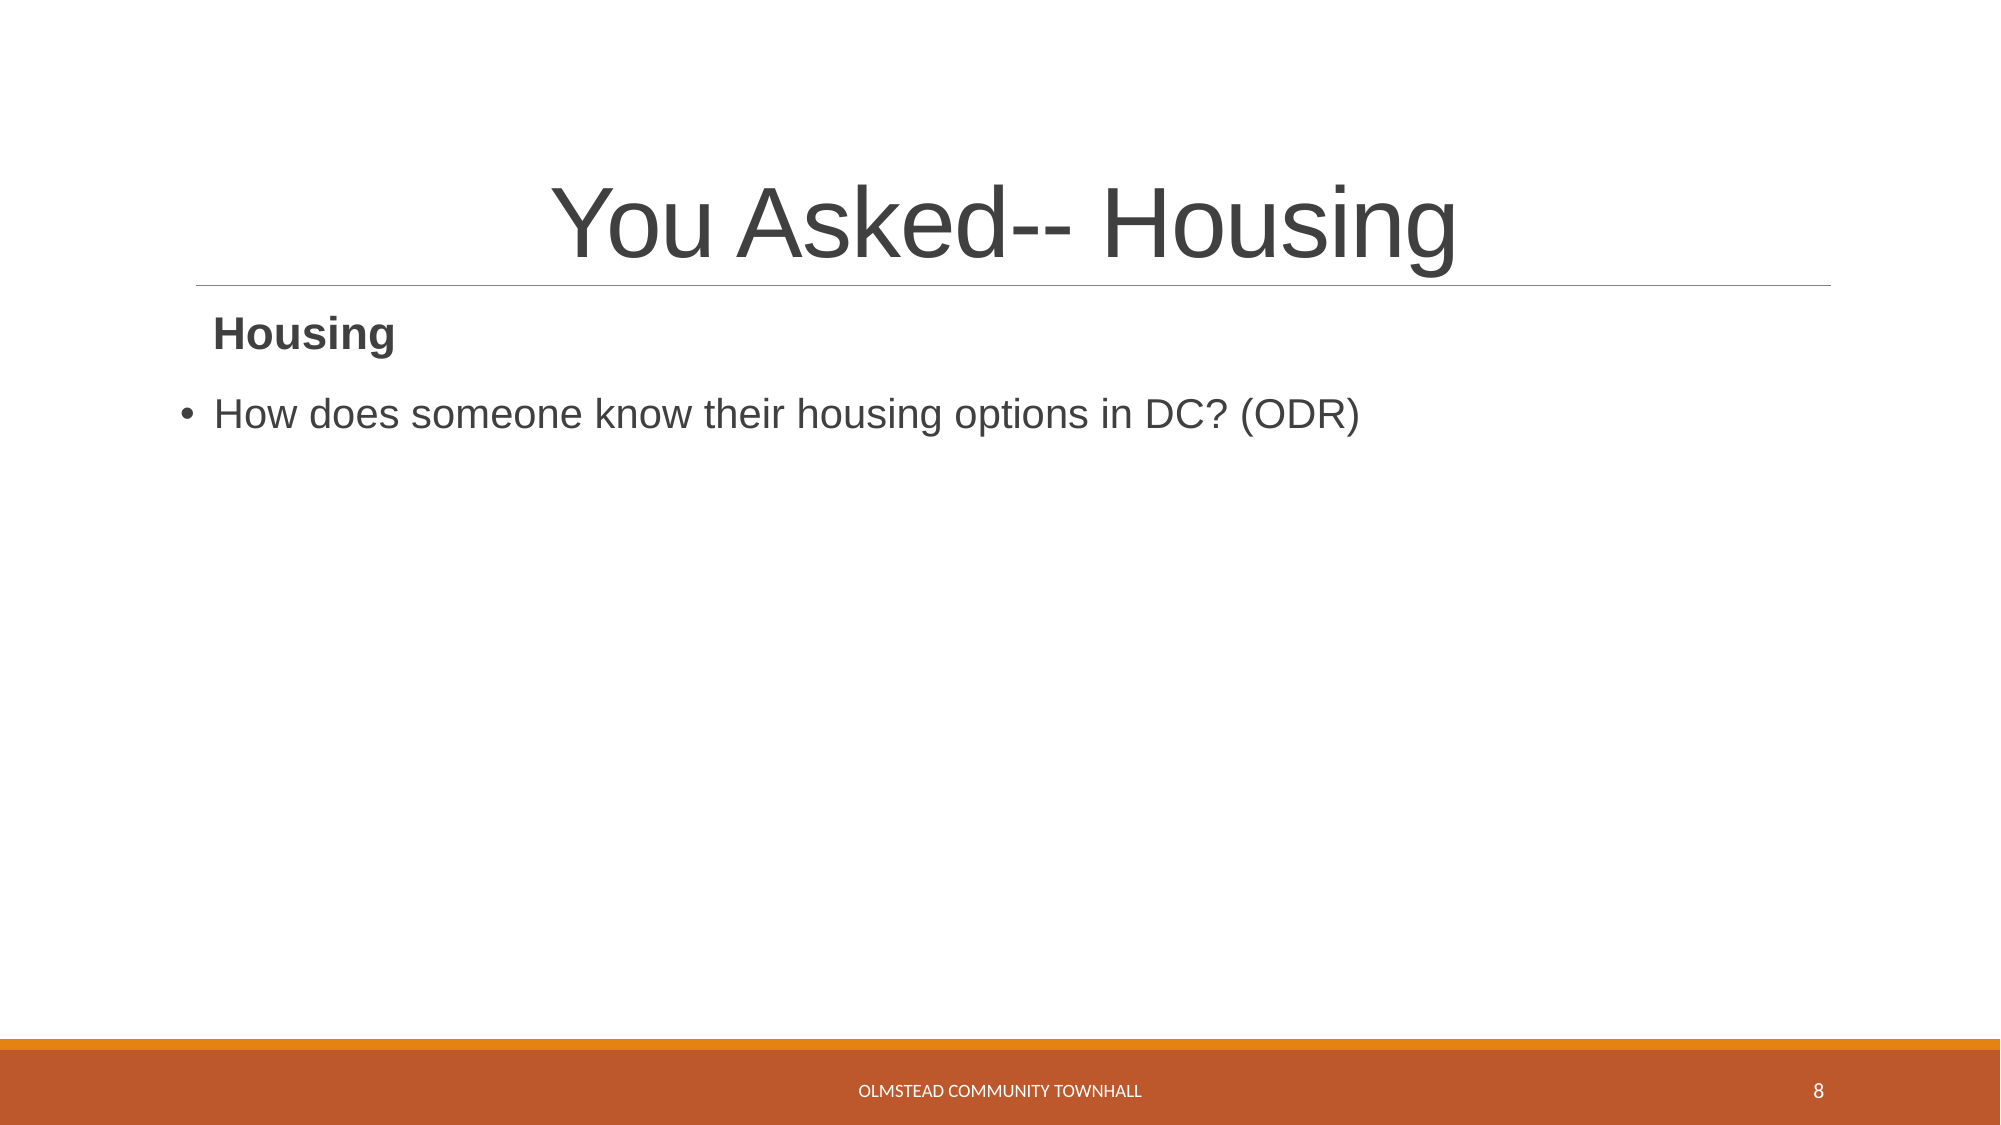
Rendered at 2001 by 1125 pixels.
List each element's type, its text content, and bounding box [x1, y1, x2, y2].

slide_number 8 [1624, 1059, 1840, 1120]
footer Olmstead Community Townhall [604, 1059, 1396, 1120]
list Housing How does someone know their housing options in DC? (ODR) [180, 302, 1830, 963]
title You Asked-- Housing [180, 47, 1830, 285]
